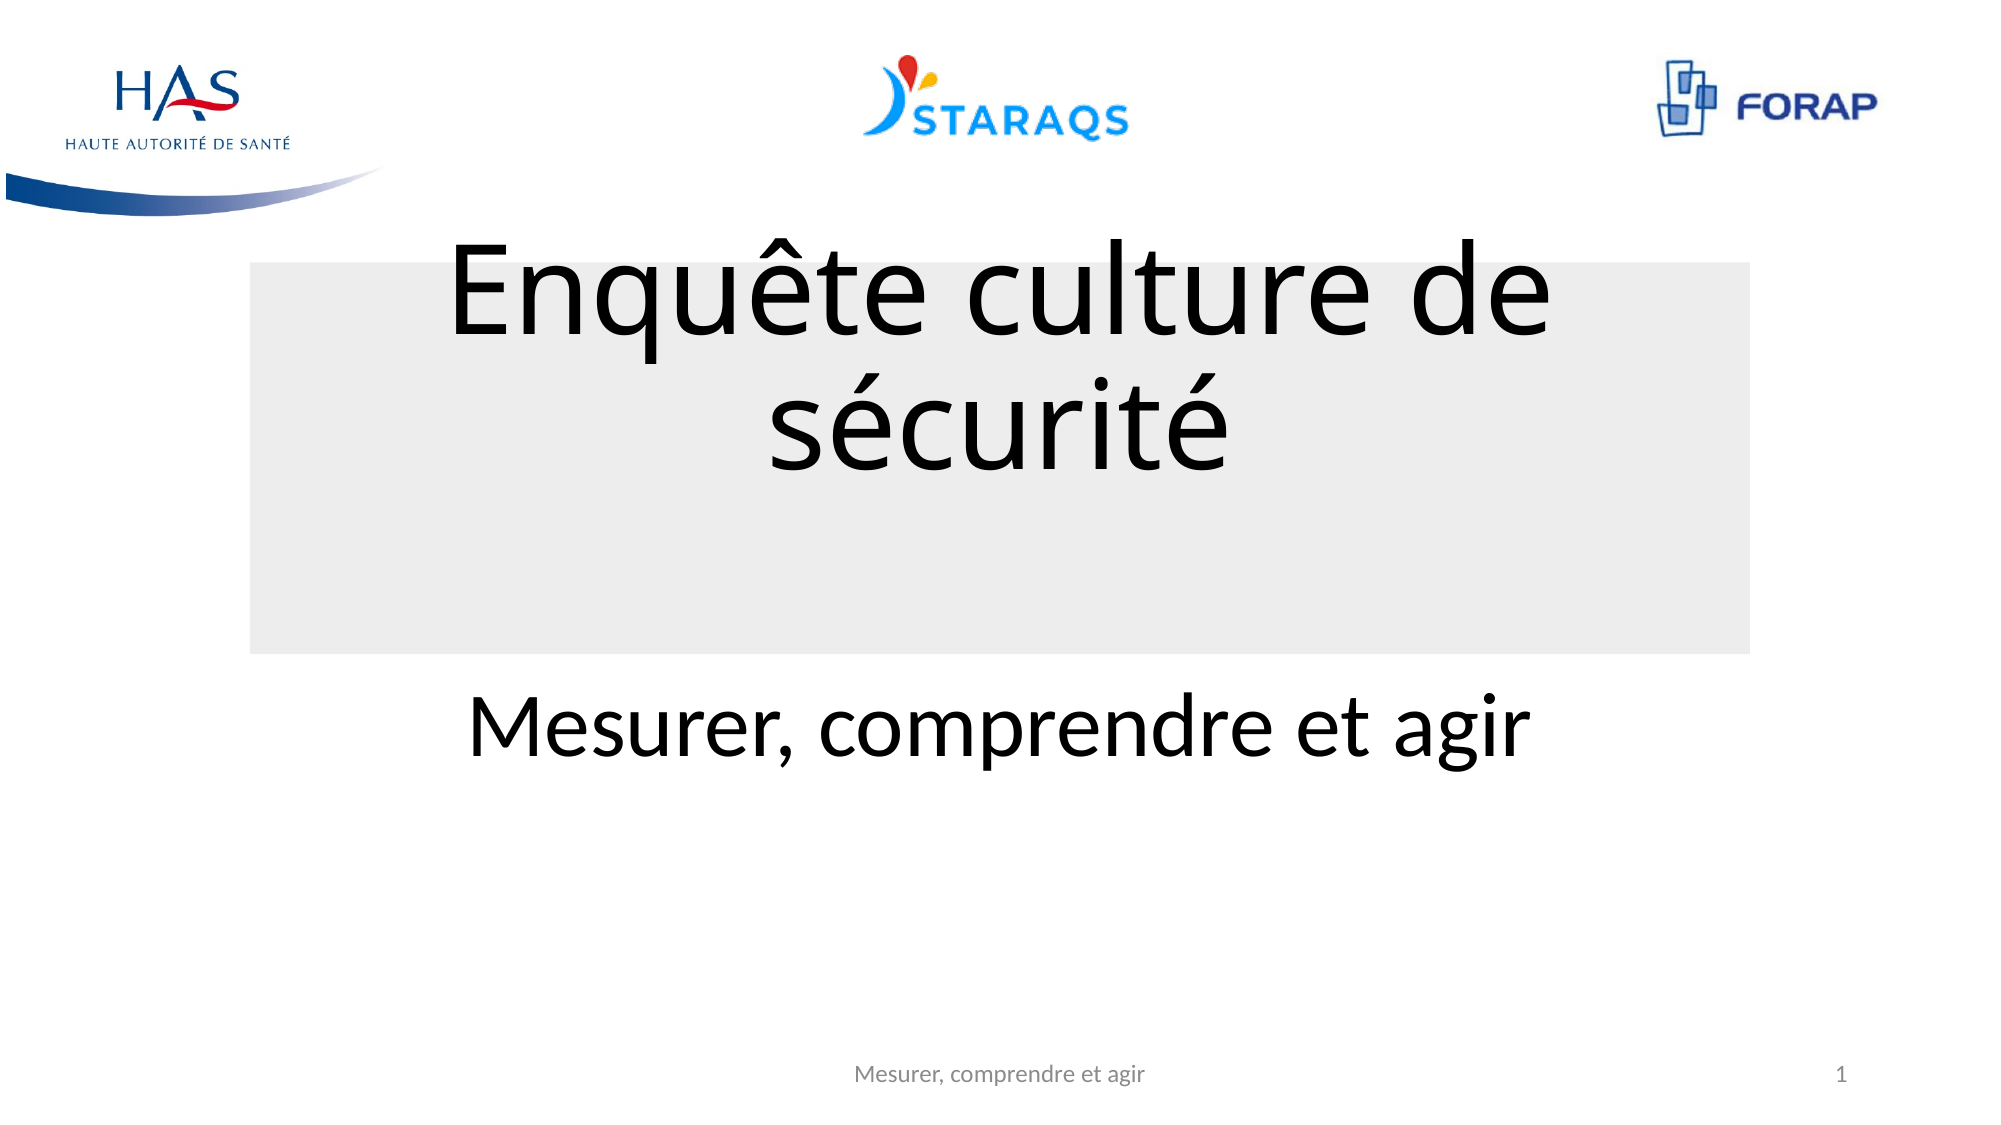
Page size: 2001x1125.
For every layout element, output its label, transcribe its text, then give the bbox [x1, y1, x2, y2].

picture [6, 0, 441, 230]
subtitle Mesurer, comprendre et agir [249, 590, 1750, 863]
picture [863, 55, 1137, 142]
footer Mesurer, comprendre et agir [662, 1042, 1338, 1103]
slide_number 1 [1412, 1042, 1863, 1103]
picture [1649, 47, 1886, 147]
title Enquête culture de sécurité [249, 262, 1750, 590]
